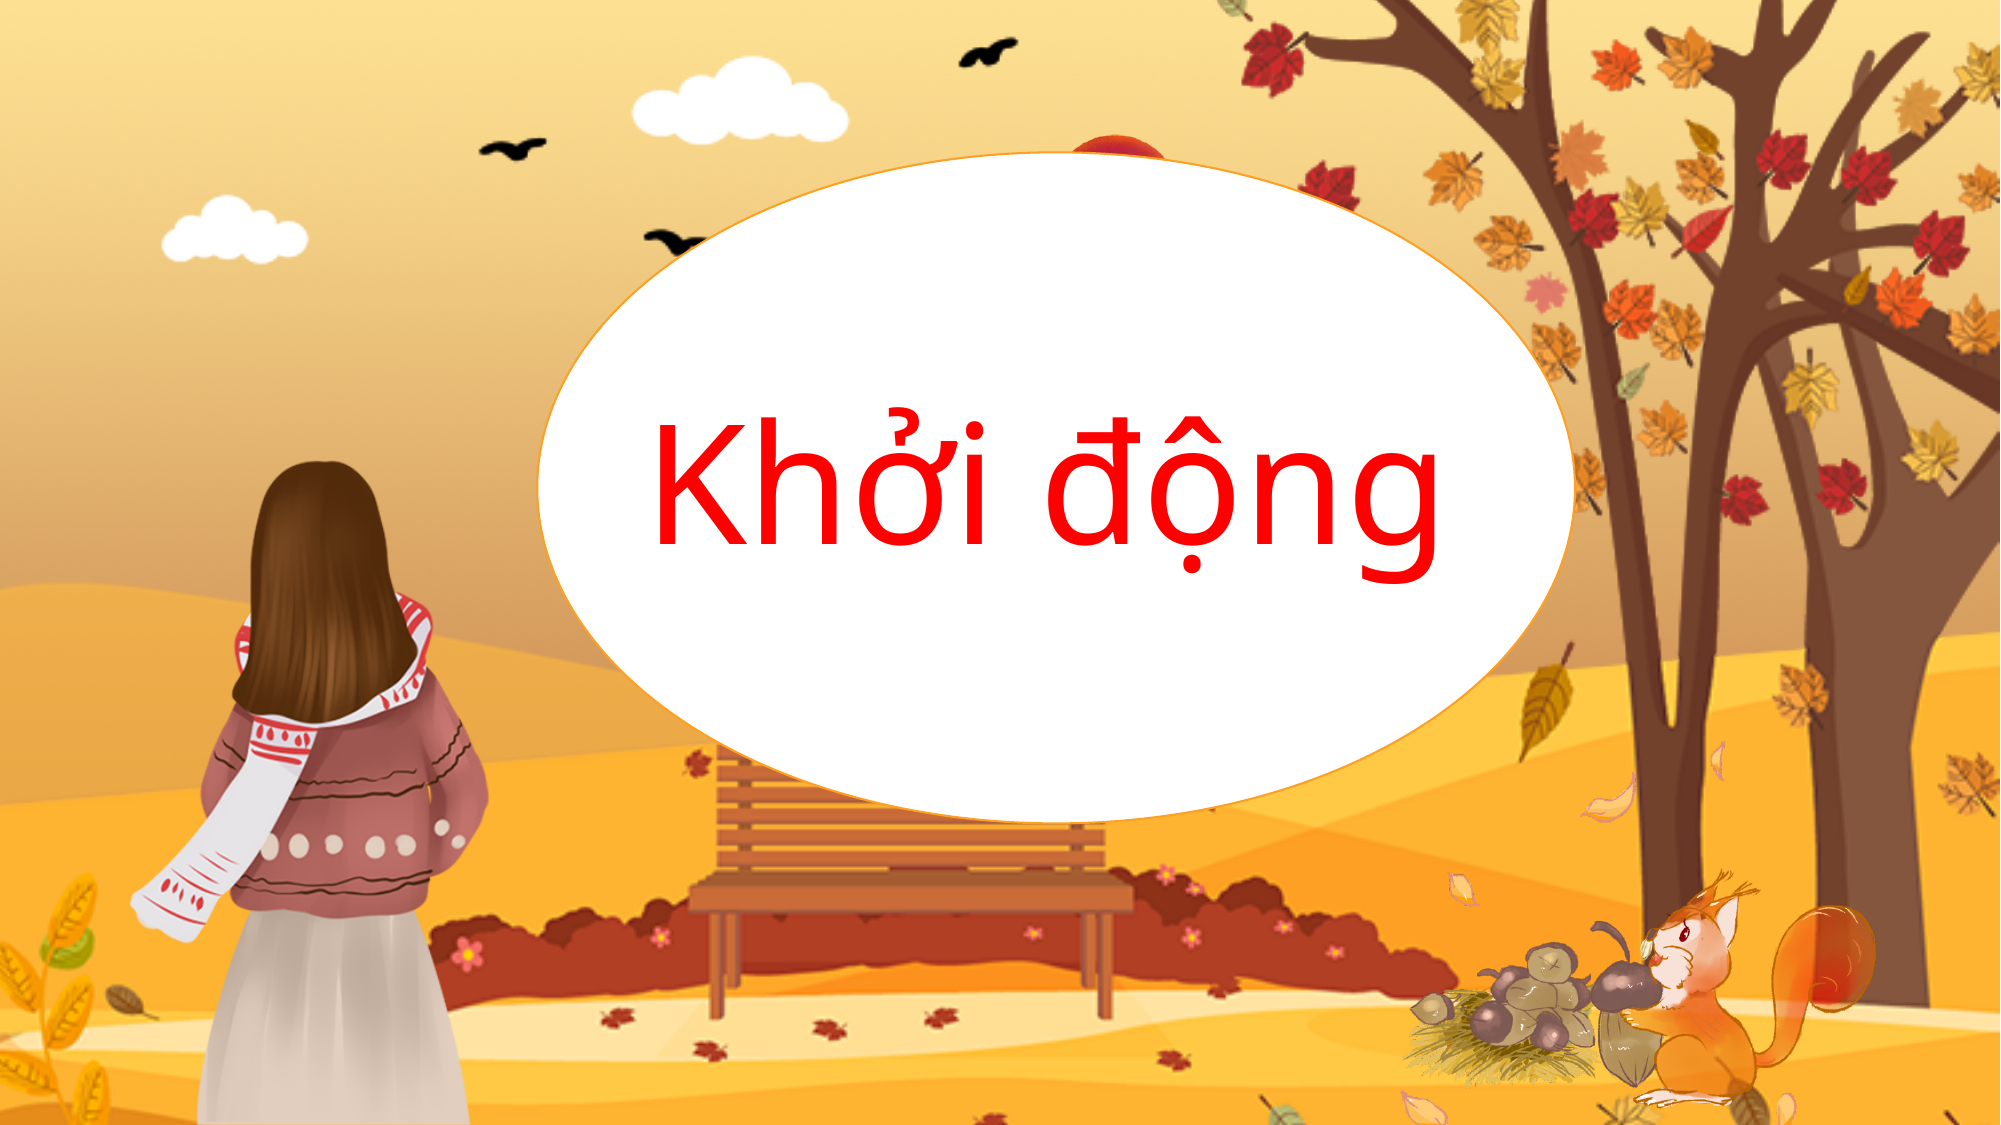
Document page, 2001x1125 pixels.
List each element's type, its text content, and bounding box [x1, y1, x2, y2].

picture [0, 0, 2000, 1125]
text_box Khởi động [340, 231, 1754, 750]
